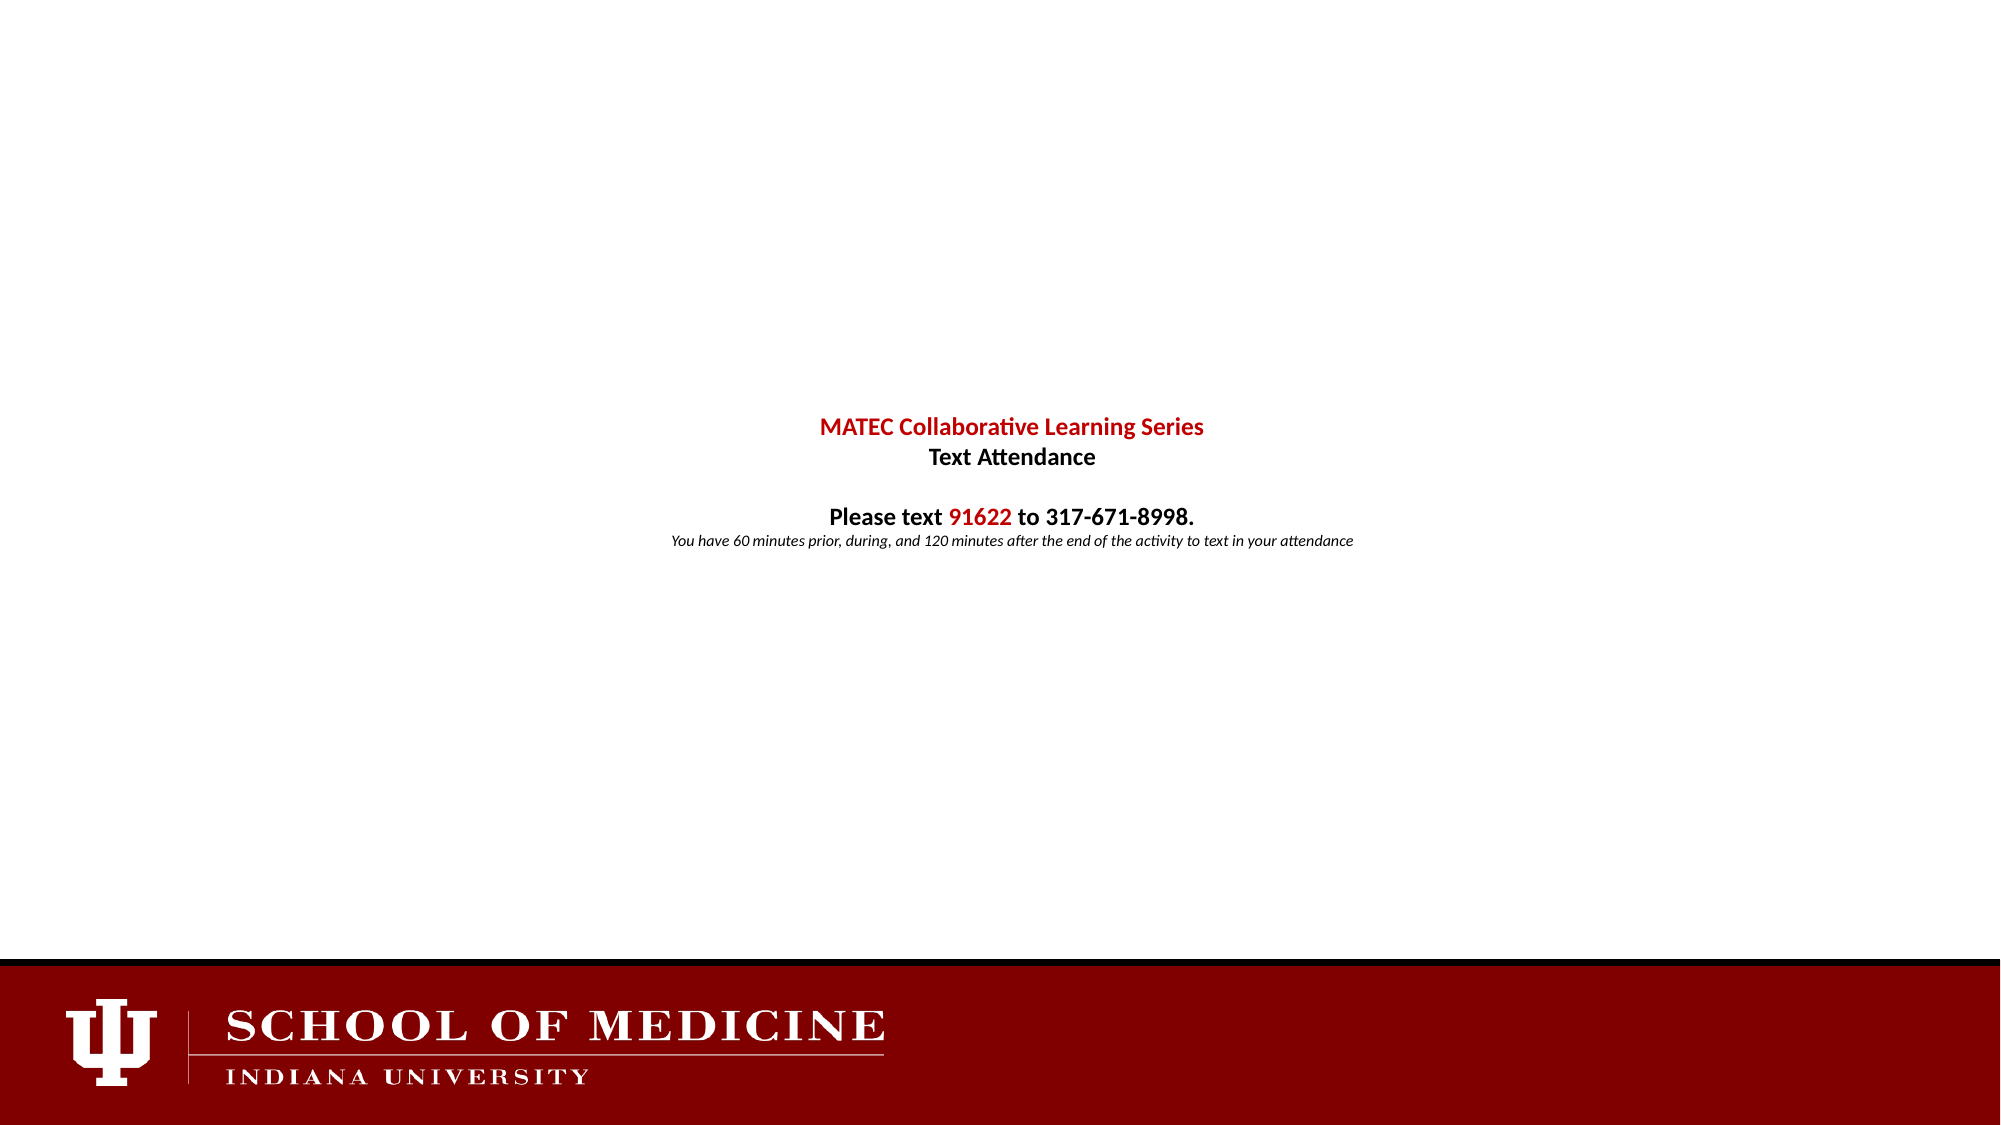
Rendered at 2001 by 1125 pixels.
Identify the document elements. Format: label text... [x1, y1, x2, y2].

picture [66, 999, 884, 1086]
title MATEC Collaborative Learning Series Text Attendance Please text 91622 to 317-671-8998. You have 60 minutes prior, during, and 120 minutes after the end of the activity to text in your attendance [337, 400, 1688, 588]
